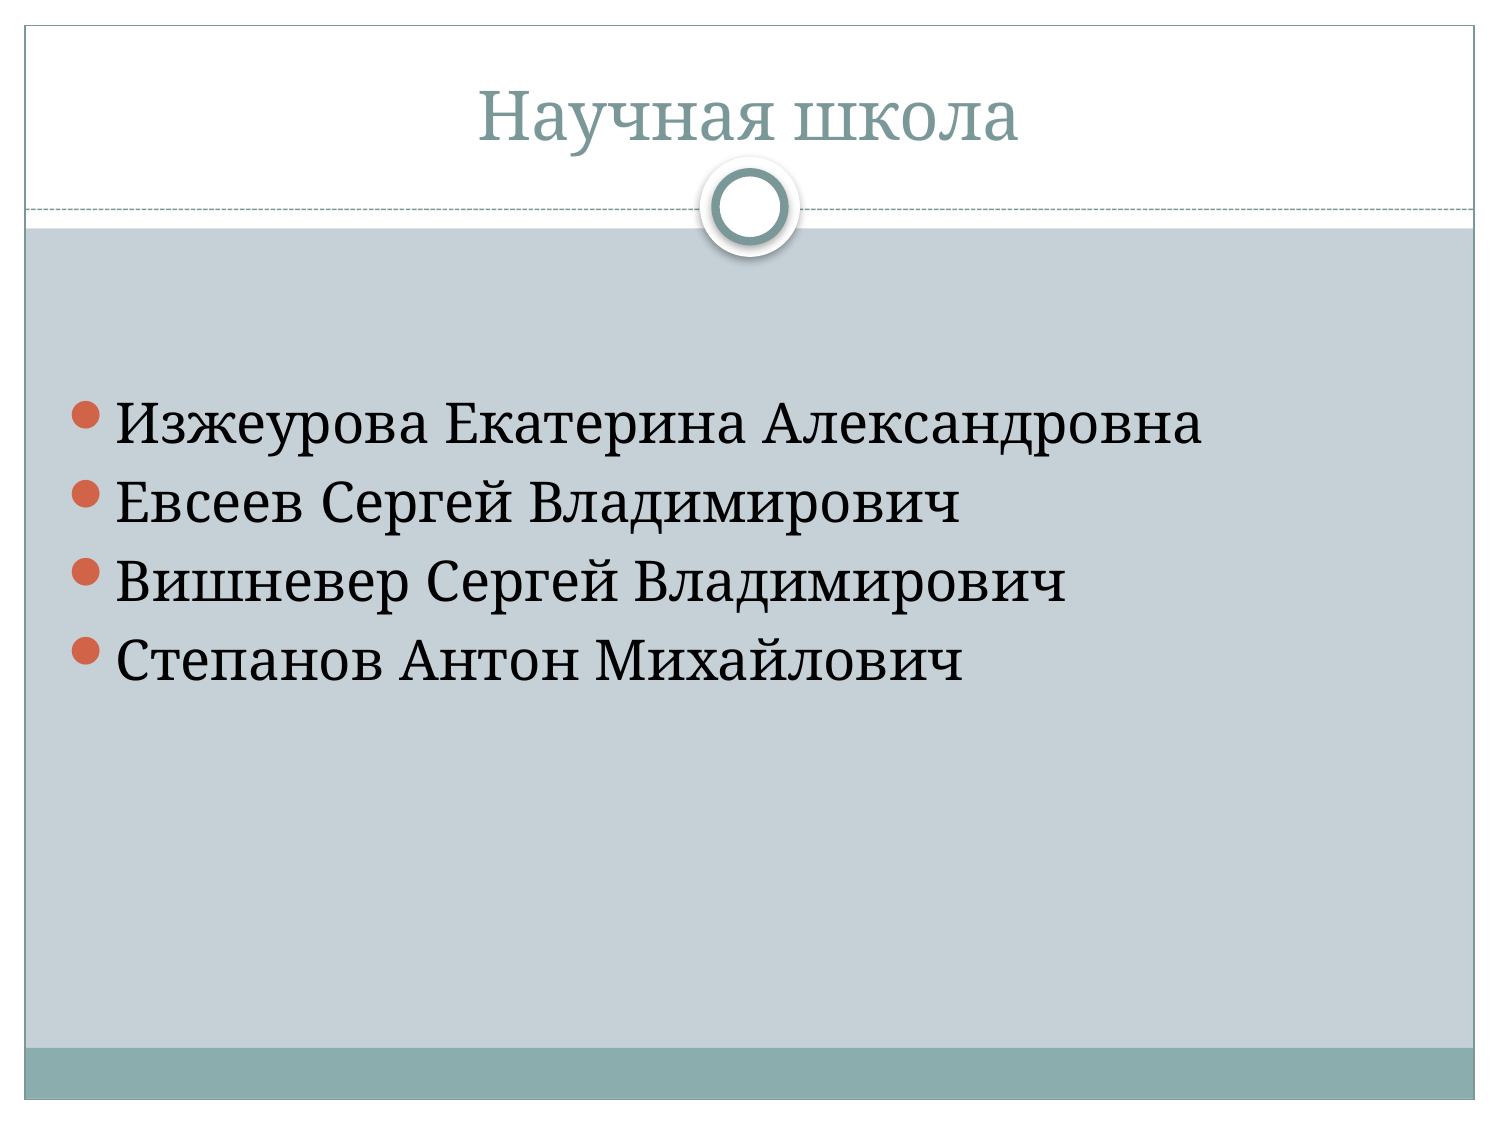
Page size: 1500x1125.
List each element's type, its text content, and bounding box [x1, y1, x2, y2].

title Научная школа [49, 37, 1450, 162]
list Изжеурова Екатерина Александровна Евсеев Сергей Владимирович Вишневер Сергей Владимирович Степанов Антон Михайлович [53, 379, 1449, 1125]
